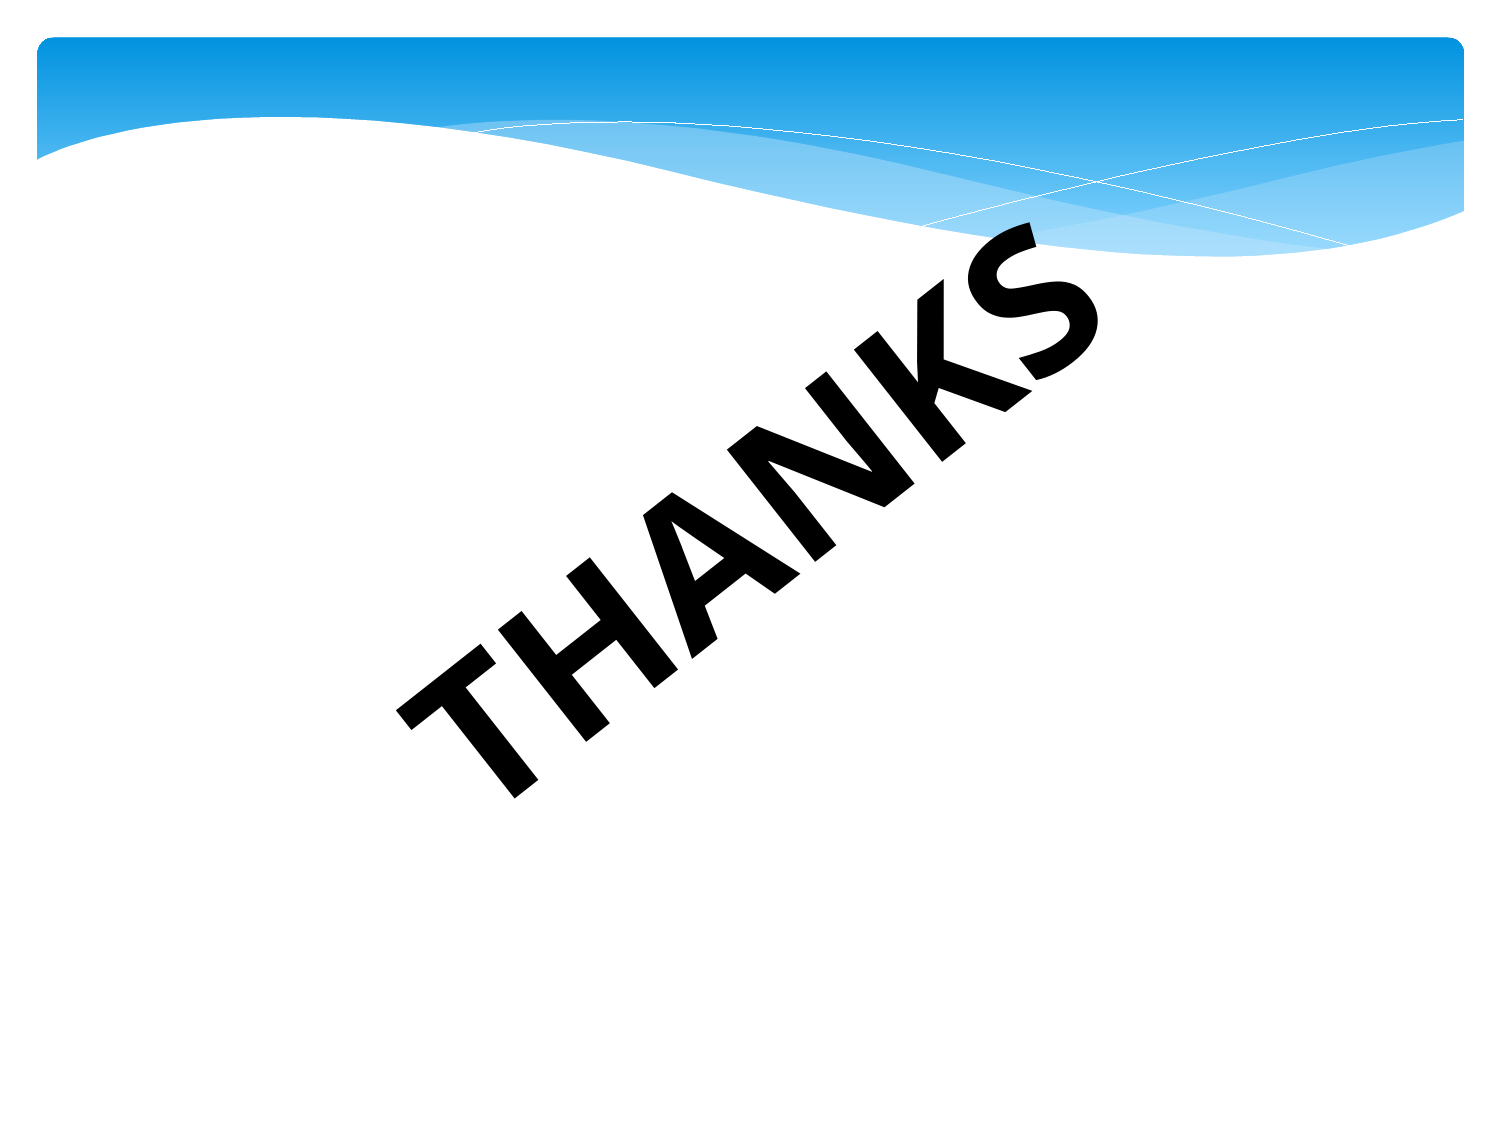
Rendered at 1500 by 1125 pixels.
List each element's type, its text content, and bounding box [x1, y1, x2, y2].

text_box THANKS [341, 102, 1222, 872]
